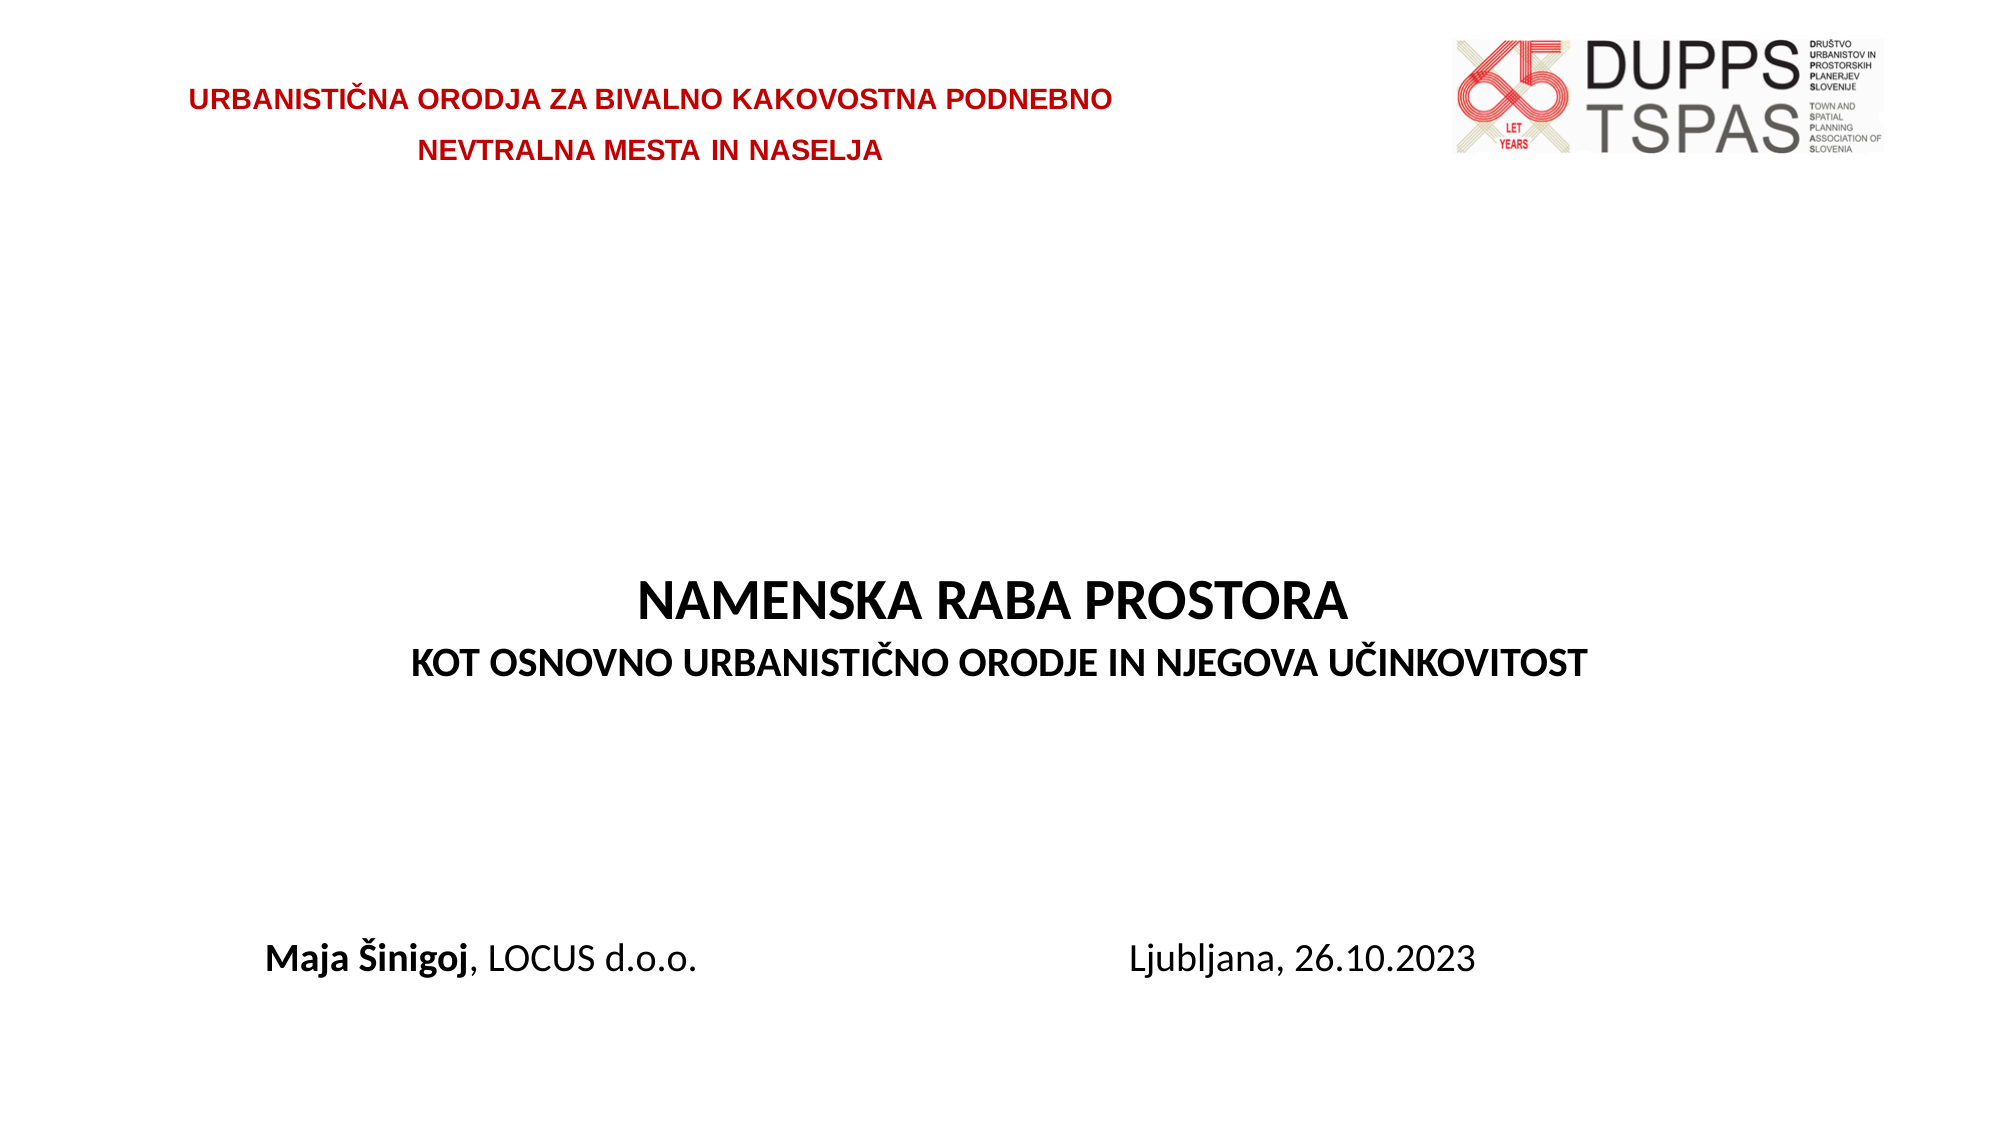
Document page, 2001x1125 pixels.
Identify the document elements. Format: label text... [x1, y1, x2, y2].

title NAMENSKA RABA PROSTORA KOT OSNOVNO URBANISTIČNO ORODJE IN NJEGOVA UČINKOVITOST [249, 300, 1750, 693]
picture [178, 81, 1125, 185]
subtitle Maja Šinigoj, LOCUS d.o.o. Ljubljana, 26.10.2023 [249, 929, 1792, 1032]
picture [1452, 39, 1884, 154]
